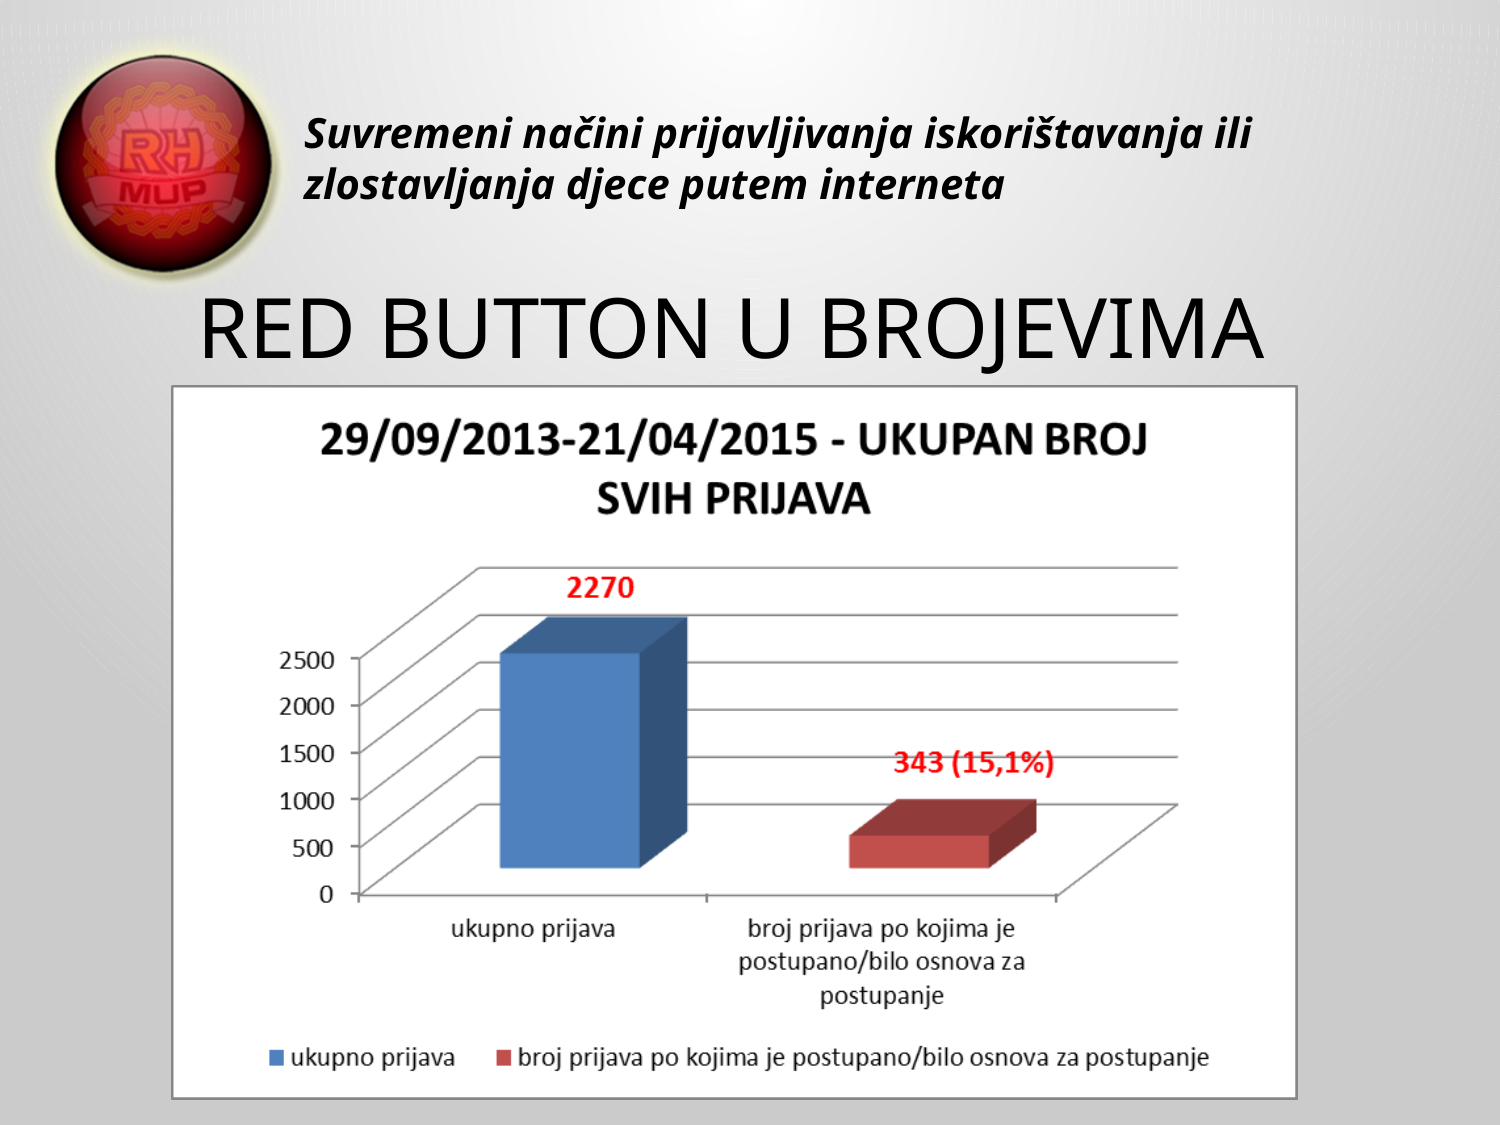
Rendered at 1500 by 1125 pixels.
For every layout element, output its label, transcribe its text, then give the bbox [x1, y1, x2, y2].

title RED BUTTON U BROJEVIMA [183, 208, 1443, 384]
picture [29, 30, 303, 304]
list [170, 385, 1298, 1100]
text_box Suvremeni načini prijavljivanja iskorištavanja ili zlostavljanja djece putem interneta [309, 90, 1411, 265]
